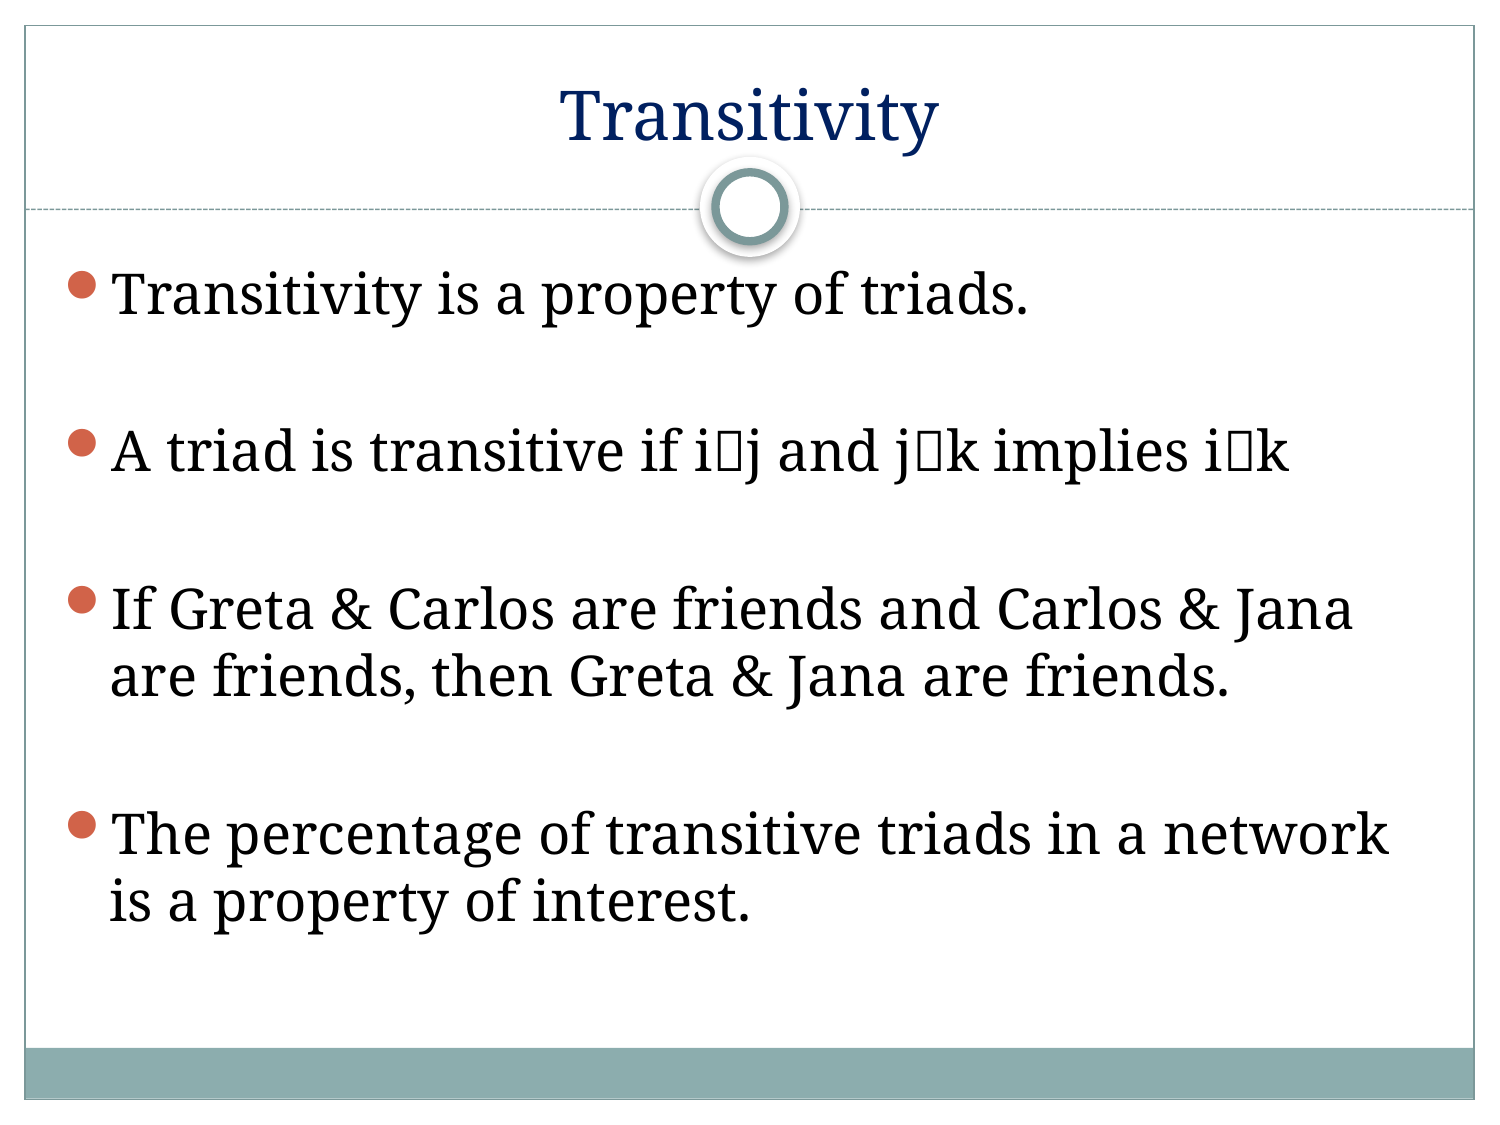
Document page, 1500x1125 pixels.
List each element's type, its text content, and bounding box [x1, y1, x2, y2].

list Transitivity is a property of triads. A triad is transitive if ij and jk implies ik If Greta & Carlos are friends and Carlos & Jana are friends, then Greta & Jana are friends. The percentage of transitive triads in a network is a property of interest. [49, 250, 1445, 1001]
title Transitivity [49, 37, 1450, 162]
